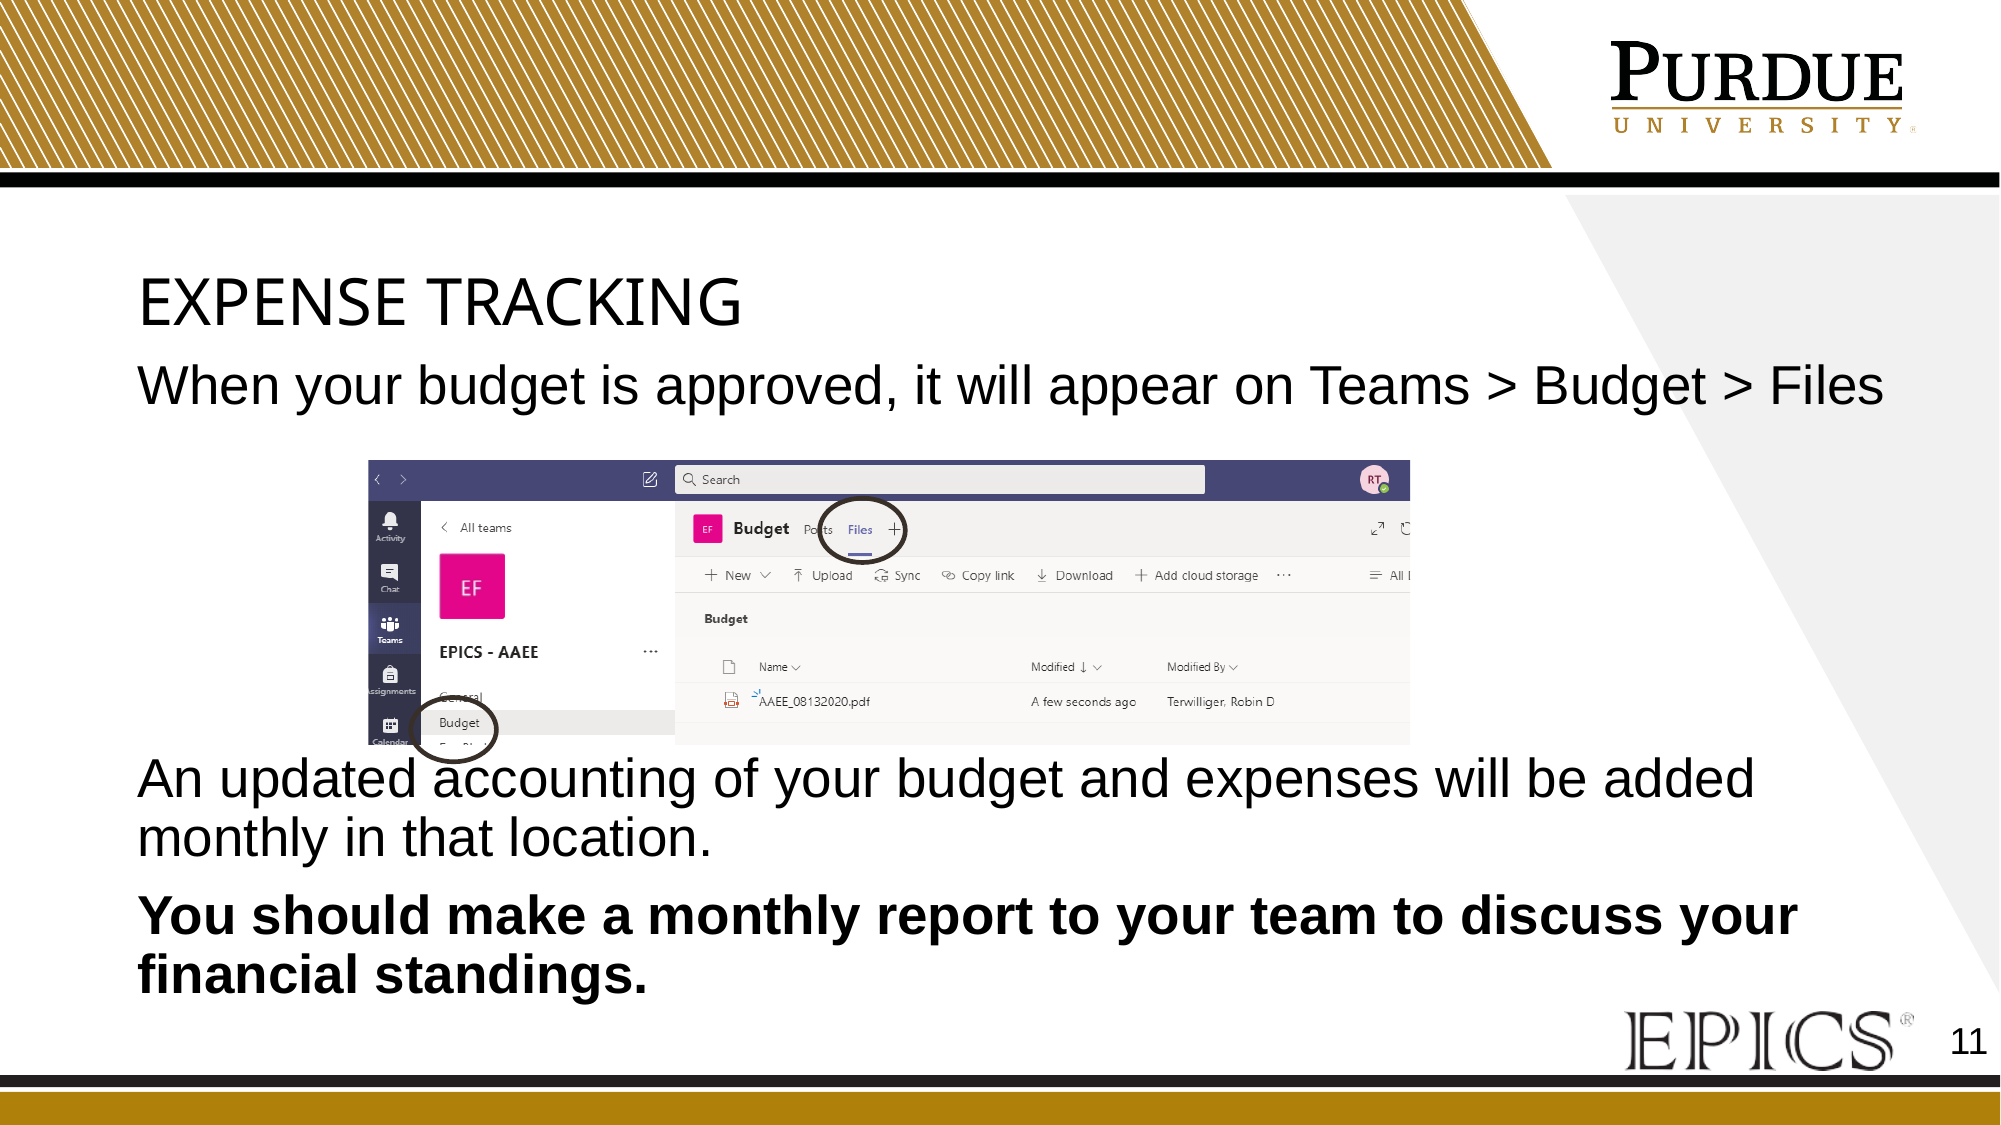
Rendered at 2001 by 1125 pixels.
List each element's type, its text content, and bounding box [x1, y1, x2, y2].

picture [368, 460, 1411, 745]
title Expense Tracking [137, 269, 1523, 340]
text_box [414, 745, 493, 763]
picture [1624, 1011, 1914, 1071]
list When your budget is approved, it will appear on Teams > Budget > Files An updated accounting of your budget and expenses will be added monthly in that location. You should make a monthly report to your team to discuss your financial standings. [137, 357, 1911, 1054]
picture [1611, 41, 1917, 133]
